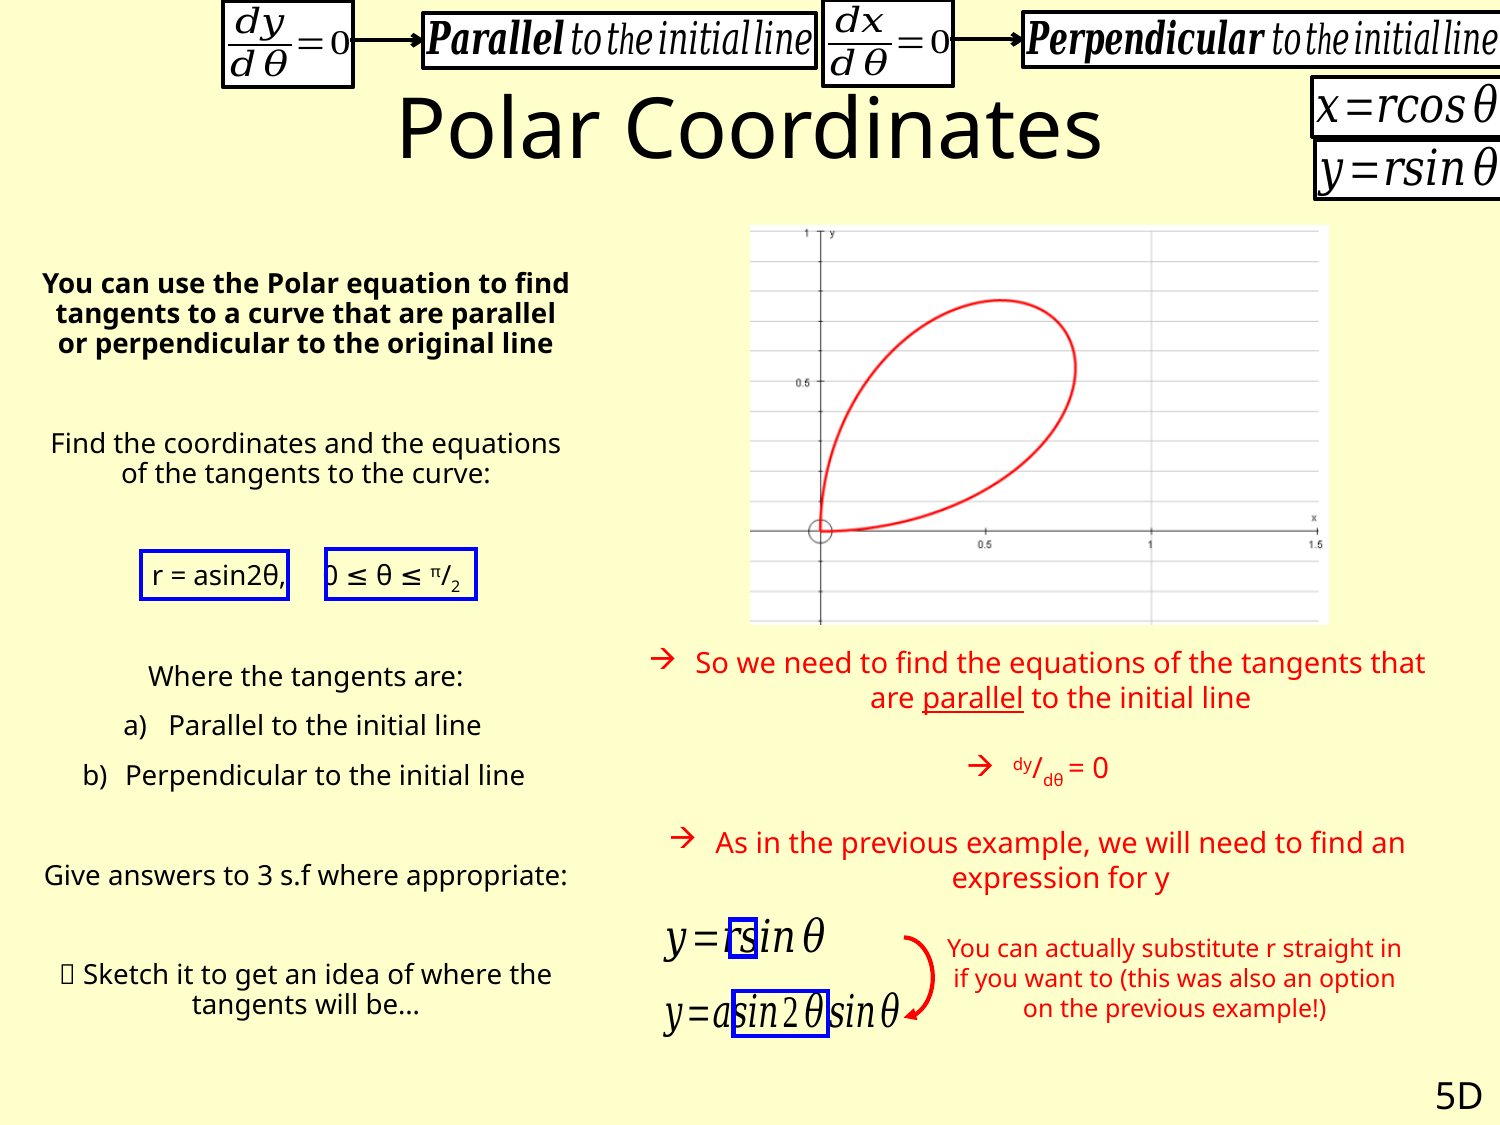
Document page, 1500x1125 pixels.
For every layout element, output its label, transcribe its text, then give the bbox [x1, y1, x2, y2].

text_box [325, 548, 477, 600]
picture [749, 224, 1330, 625]
title Polar Coordinates [103, 49, 1397, 213]
text_box [732, 990, 829, 1037]
text_box [729, 918, 757, 957]
text_box 5D [1420, 1064, 1499, 1125]
text_box [140, 550, 289, 600]
text_box [903, 936, 924, 1021]
text_box You can actually substitute r straight in if you want to (this was also an option on the previous example!) [924, 924, 1425, 1030]
list You can use the Polar equation to find tangents to a curve that are parallel or perpendicular to the original line Find the coordinates and the equations of the tangents to the curve: r = asin2θ, 0 ≤ θ ≤ π/2 Where the tangents are: Parallel to the initial line Perpendicular to the initial line Give answers to 3 s.f where appropriate:  Sketch it to get an idea of where the tangents will be… [24, 262, 588, 1046]
text_box So we need to find the equations of the tangents that are parallel to the initial line dy/dθ = 0 As in the previous example, we will need to find an expression for y [612, 637, 1463, 902]
